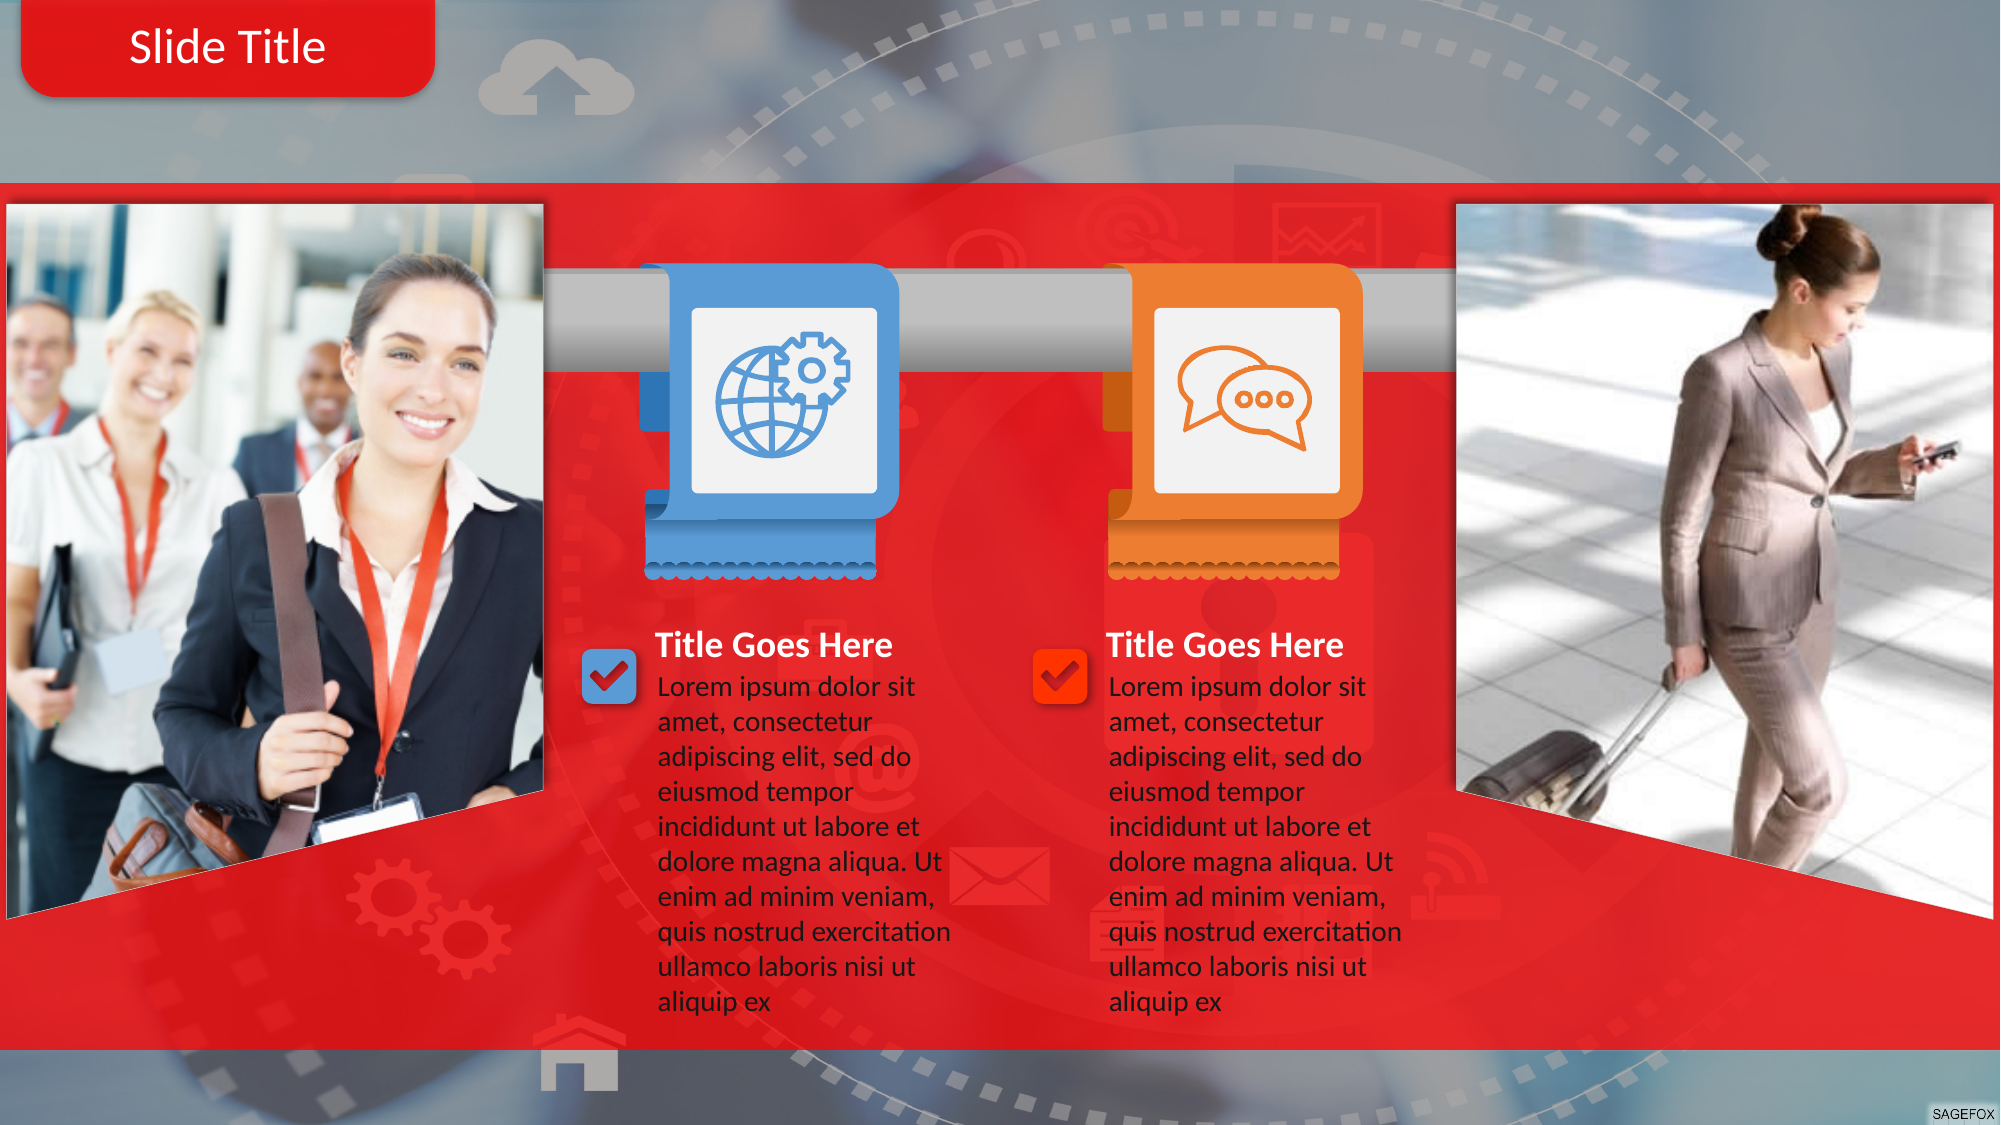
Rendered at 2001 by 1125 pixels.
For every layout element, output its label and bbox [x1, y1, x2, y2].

text_box [1107, 263, 1363, 581]
text_box [639, 612, 980, 1029]
picture [6, 204, 544, 920]
text_box [639, 372, 644, 432]
picture [1929, 1108, 1997, 1125]
text_box [1090, 612, 1431, 1029]
text_box [544, 268, 644, 372]
text_box [20, 0, 436, 98]
text_box [581, 648, 637, 704]
text_box [644, 263, 900, 581]
text_box [1102, 372, 1107, 432]
picture [1456, 204, 1994, 920]
text_box [1032, 648, 1088, 704]
text_box [900, 268, 1107, 372]
text_box [1363, 268, 1456, 372]
